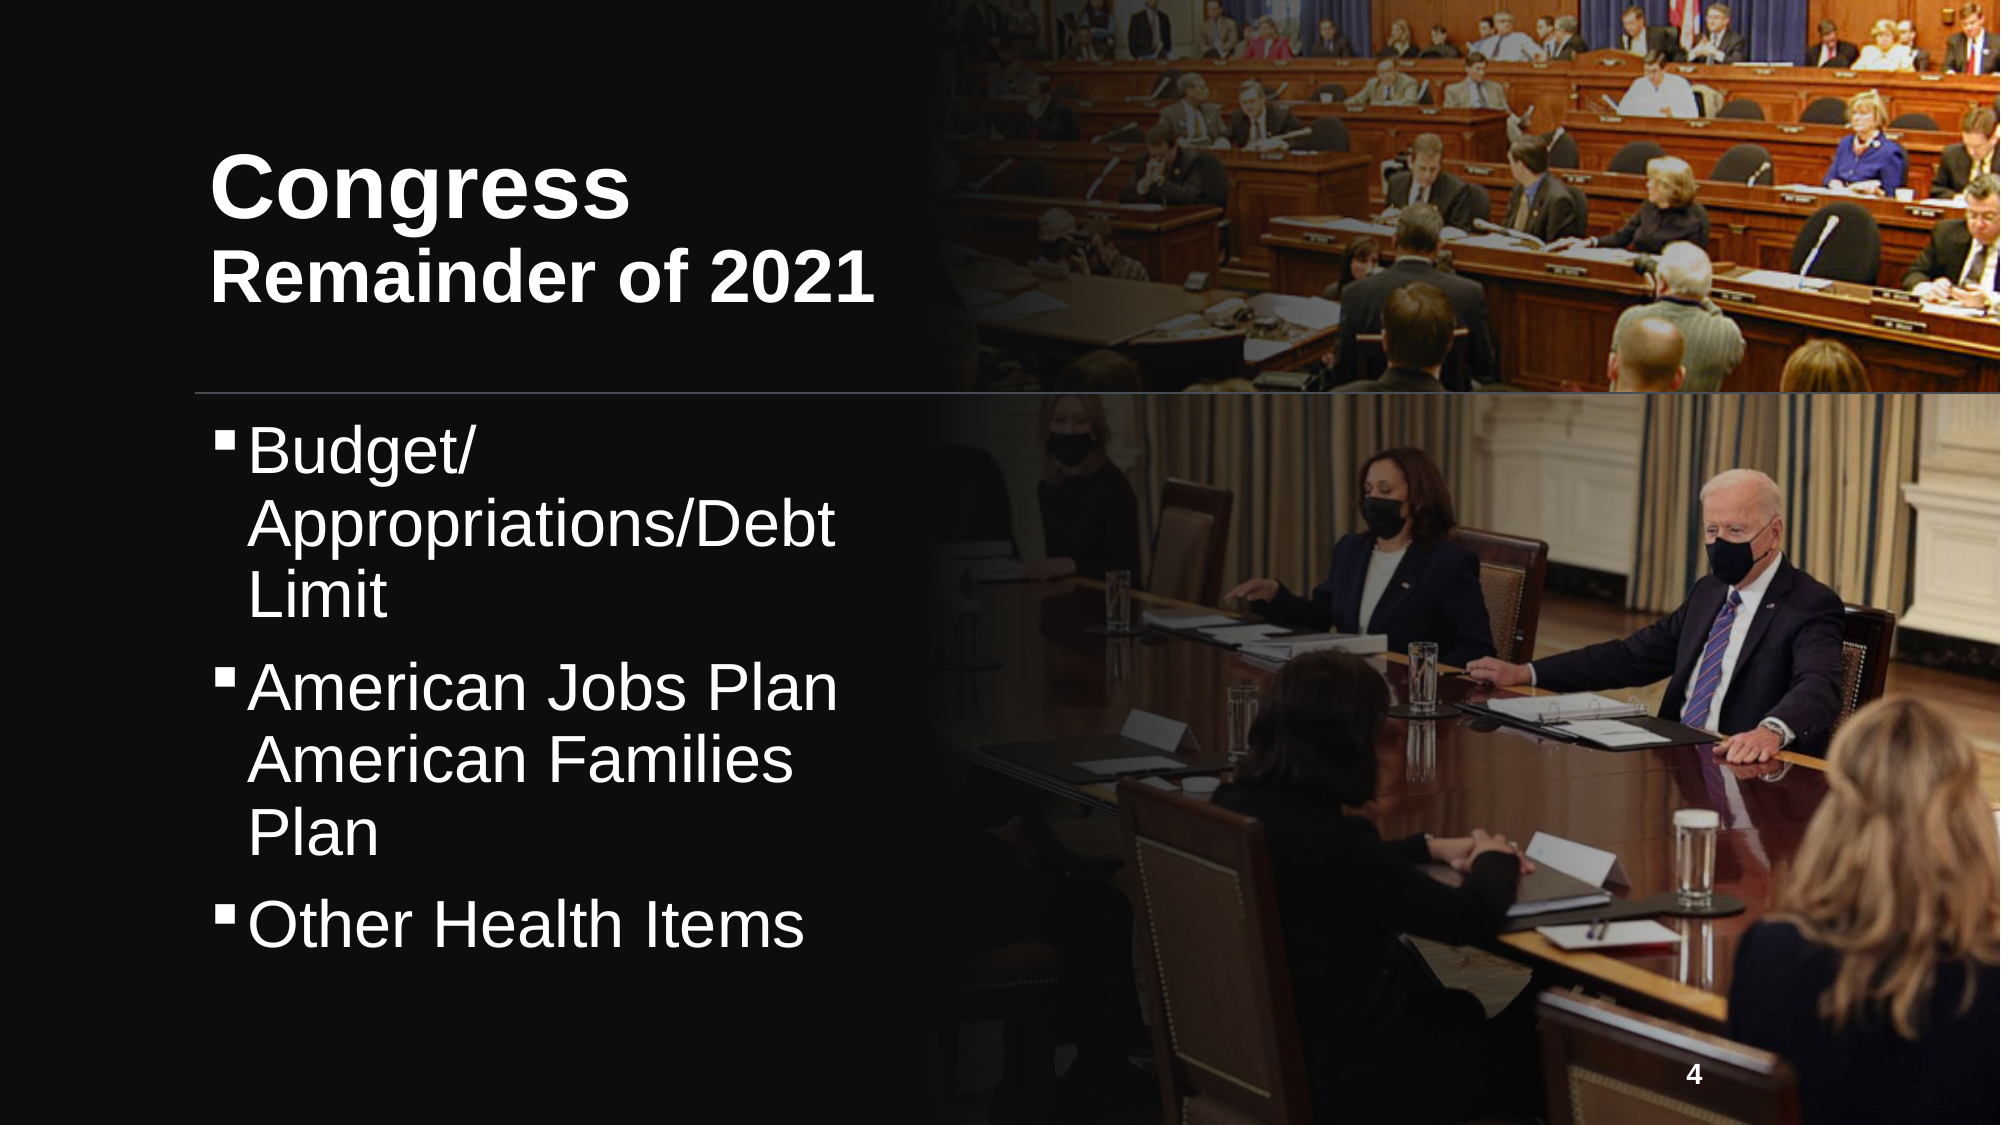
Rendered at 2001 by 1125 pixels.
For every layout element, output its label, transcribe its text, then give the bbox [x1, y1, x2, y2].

text_box [0, 0, 909, 1125]
picture [909, 394, 2000, 1125]
list Budget/Appropriations/Debt Limit American Jobs Plan American Families Plan Other Health Items [194, 408, 909, 1043]
picture [909, 0, 2000, 393]
title Congress Remainder of 2021 [194, 85, 909, 327]
